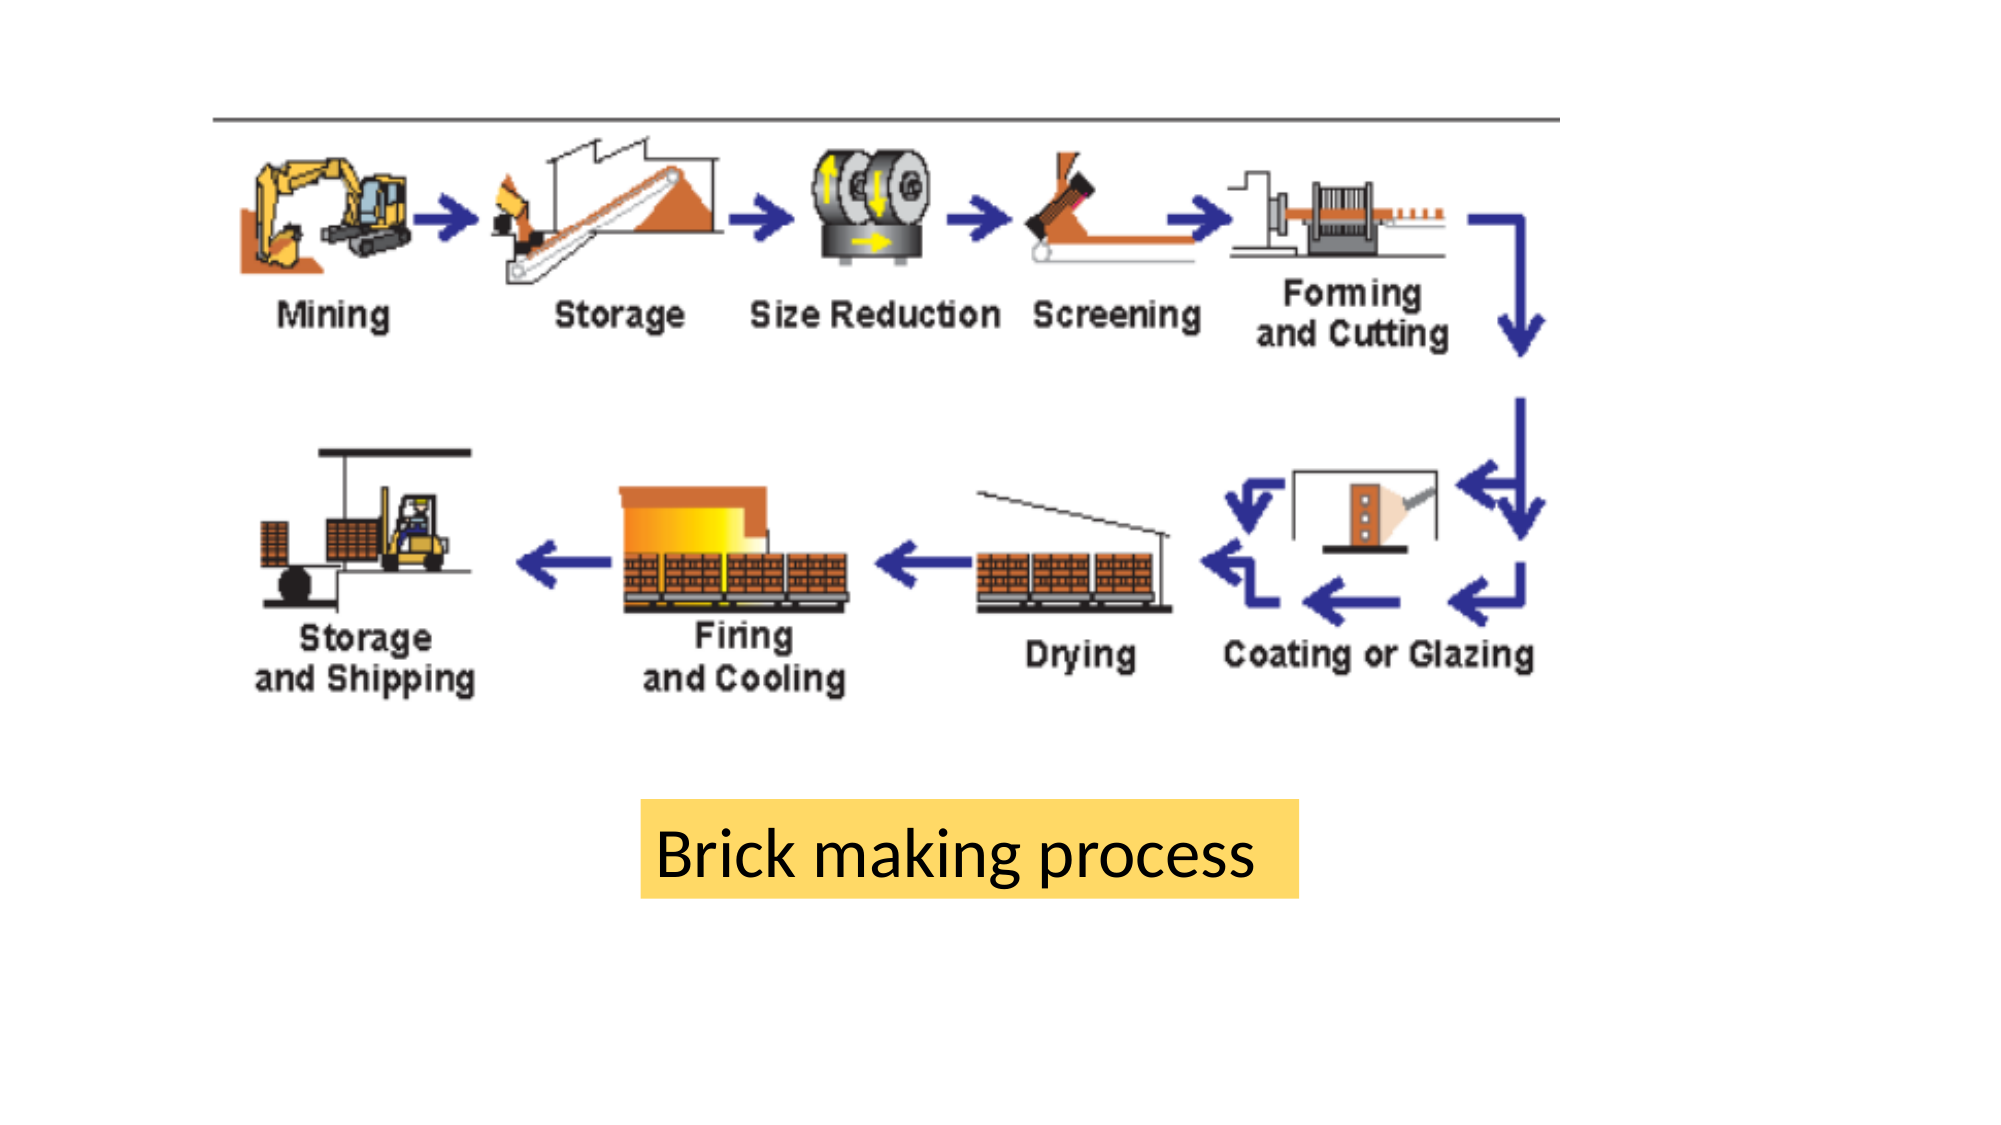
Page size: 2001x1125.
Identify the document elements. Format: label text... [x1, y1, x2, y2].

picture [199, 90, 1560, 752]
text_box Brick making process [640, 799, 1300, 899]
